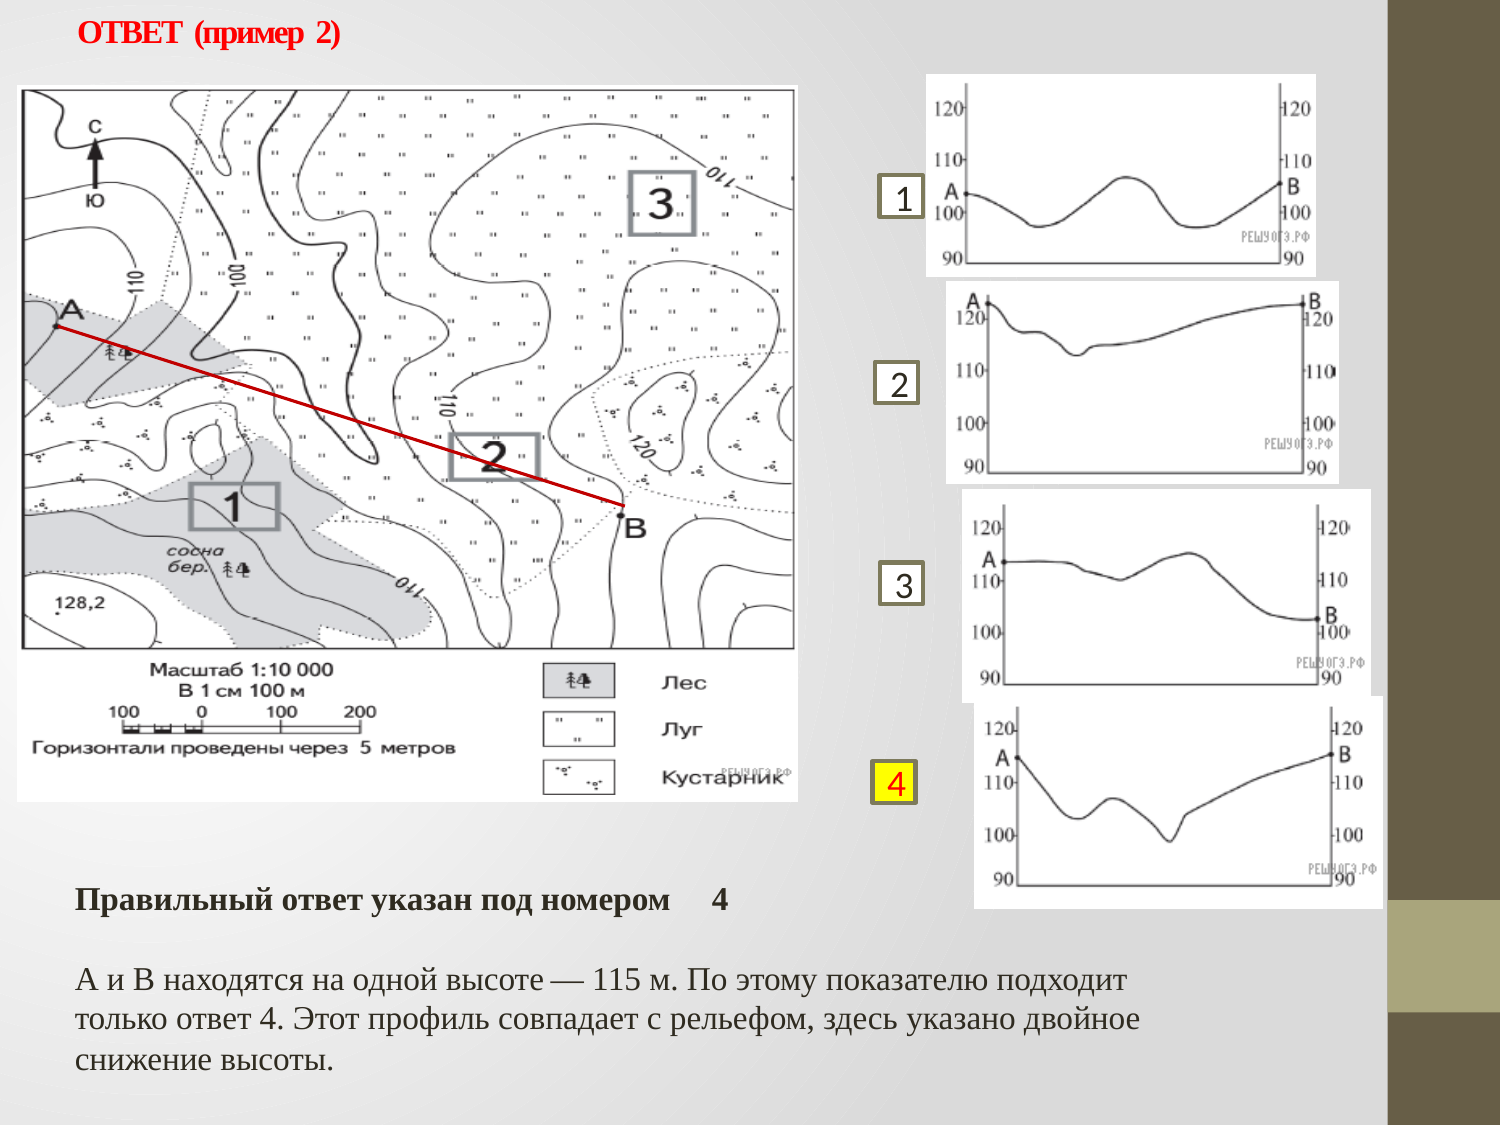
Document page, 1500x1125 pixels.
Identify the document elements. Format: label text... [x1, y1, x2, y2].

picture [945, 281, 1339, 484]
text_box 4 [870, 759, 918, 805]
text_box 1 [877, 173, 922, 219]
text_box Правильный ответ указан под номером 4 А и В находятся на одной высоте — 115 м. По этому показателю подходит только ответ 4. Этот профиль совпадает с рельефом, здесь указано двойное снижение высоты. [41, 869, 1211, 1124]
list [17, 85, 798, 802]
picture [925, 74, 1316, 277]
text_box 3 [878, 560, 925, 606]
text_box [57, 325, 626, 507]
title ОТВЕТ (пример 2) [62, 0, 1313, 96]
picture [962, 489, 1383, 910]
text_box 2 [873, 360, 920, 405]
